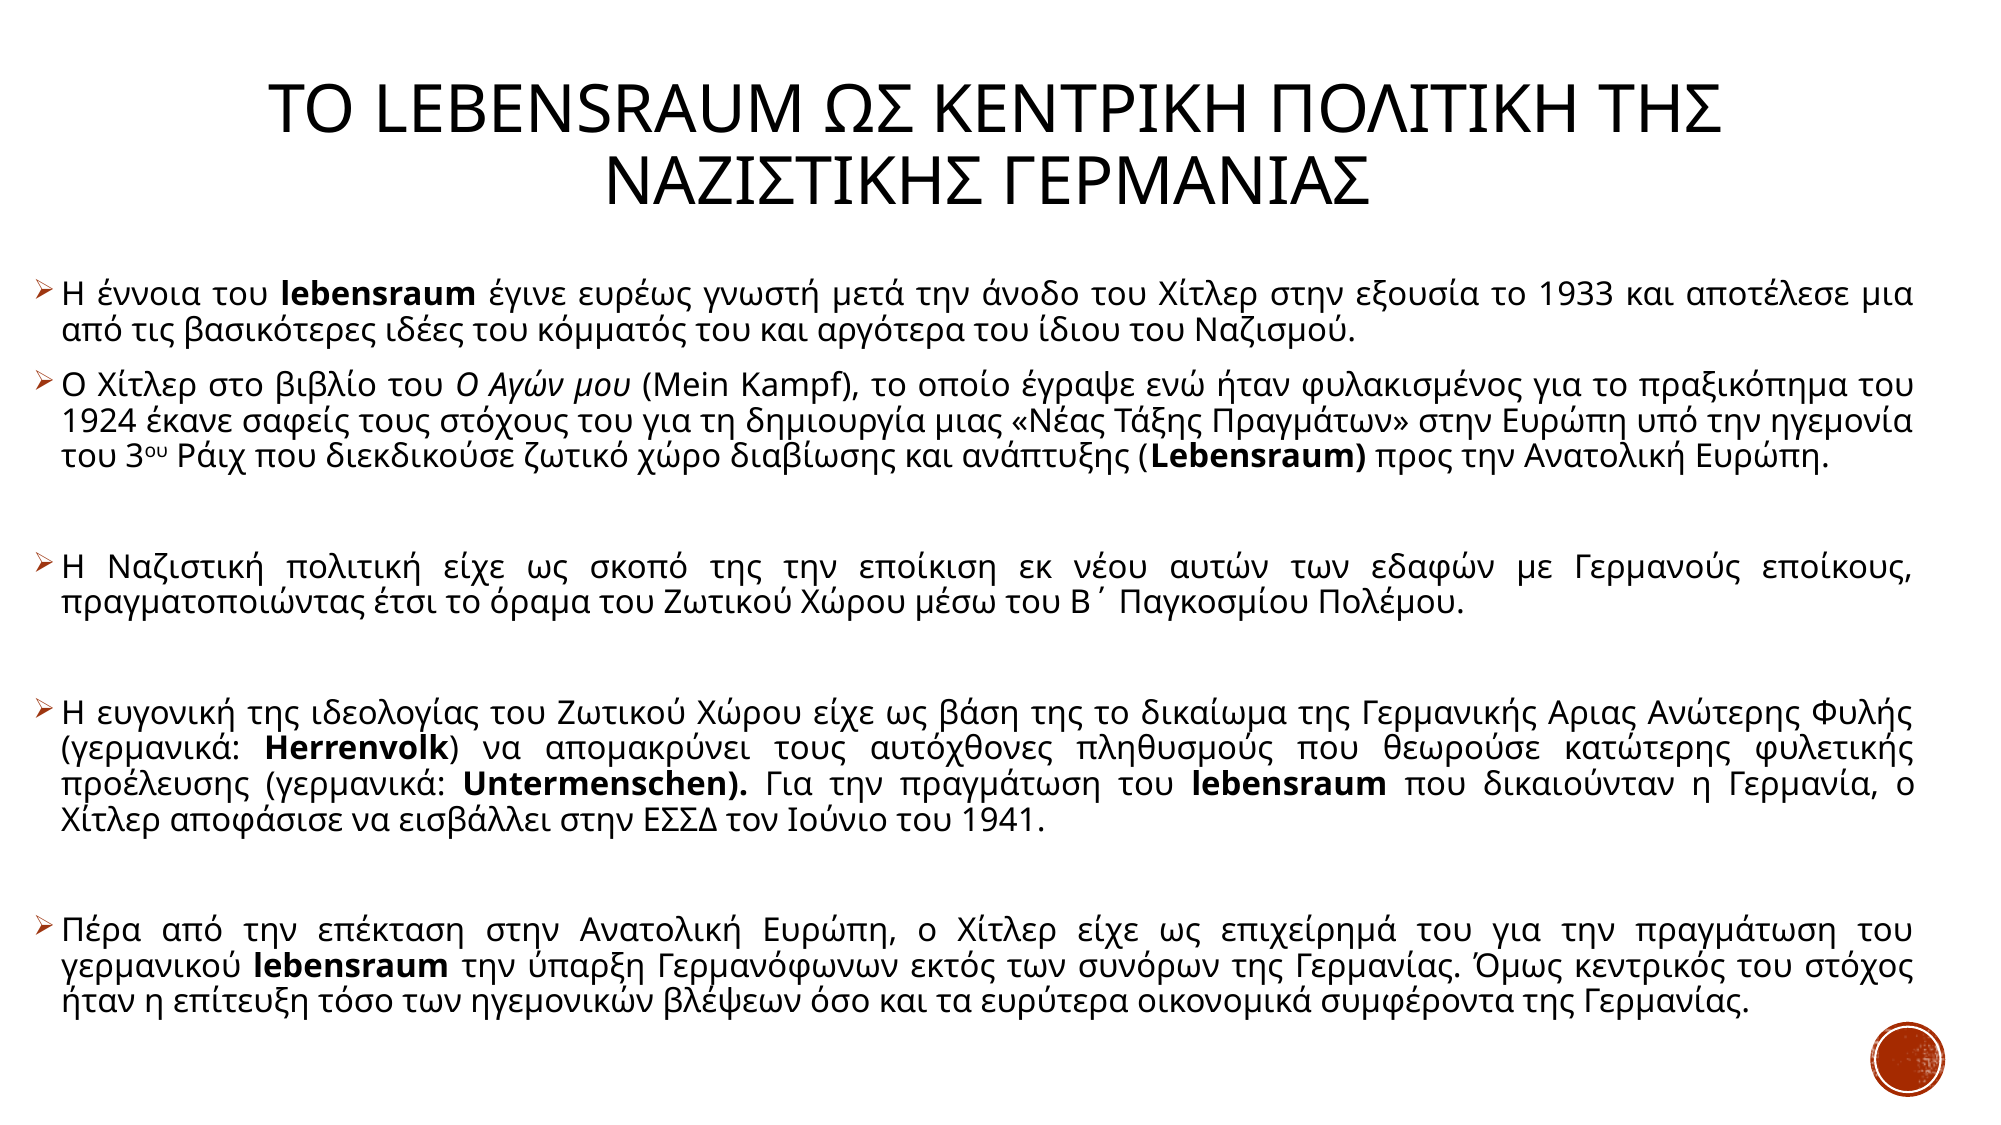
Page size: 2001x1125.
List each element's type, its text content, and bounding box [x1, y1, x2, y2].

title Το lebensraum ωσ κεντρικη πολιτικη της ναζιστικησ γερμανιασ [171, 15, 1822, 269]
list Η έννοια του lebensraum έγινε ευρέως γνωστή μετά την άνοδο του Χίτλερ στην εξουσία το 1933 και αποτέλεσε μια από τις βασικότερες ιδέες του κόμματός του και αργότερα του ίδιου του Ναζισμού. Ο Χίτλερ στο βιβλίο του Ο Αγών μου (Mein Kampf), το οποίο έγραψε ενώ ήταν φυλακισμένος για το πραξικόπημα του 1924 έκανε σαφείς τους στόχους του για τη δημιουργία μιας «Νέας Τάξης Πραγμάτων» στην Ευρώπη υπό την ηγεμονία του 3ου Ράιχ που διεκδικούσε ζωτικό χώρο διαβίωσης και ανάπτυξης (Lebensraum) προς την Ανατολική Ευρώπη. Η Ναζιστική πολιτική είχε ως σκοπό της την εποίκιση εκ νέου αυτών των εδαφών με Γερμανούς εποίκους, πραγματοποιώντας έτσι το όραμα του Ζωτικού Χώρου μέσω του Β΄ Παγκοσμίου Πολέμου. Η ευγονική της ιδεολογίας του Ζωτικού Χώρου είχε ως βάση της το δικαίωμα της Γερμανικής Αριας Ανώτερης Φυλής (γερμανικά: Herrenvolk) να απομακρύνει τους αυτόχθονες πληθυσμούς που θεωρούσε κατώτερης φυλετικής προέλευσης (γερμανικά: Untermenschen). Για την πραγμάτωση του lebensraum που δικαιούνταν η Γερμανία, ο Χίτλερ αποφάσισε να εισβάλλει στην ΕΣΣΔ τον Ιούνιο του 1941. Πέρα από την επέκταση στην Ανατολική Ευρώπη, ο Χίτλερ είχε ως επιχείρημά του για την πραγμάτωση του γερμανικού lebensraum την ύπαρξη Γερμανόφωνων εκτός των συνόρων της Γερμανίας. Όμως κεντρικός του στόχος ήταν η επίτευξη τόσο των ηγεμονικών βλέψεων όσο και τα ευρύτερα οικονομικά συμφέροντα της Γερμανίας. [18, 269, 1932, 1029]
